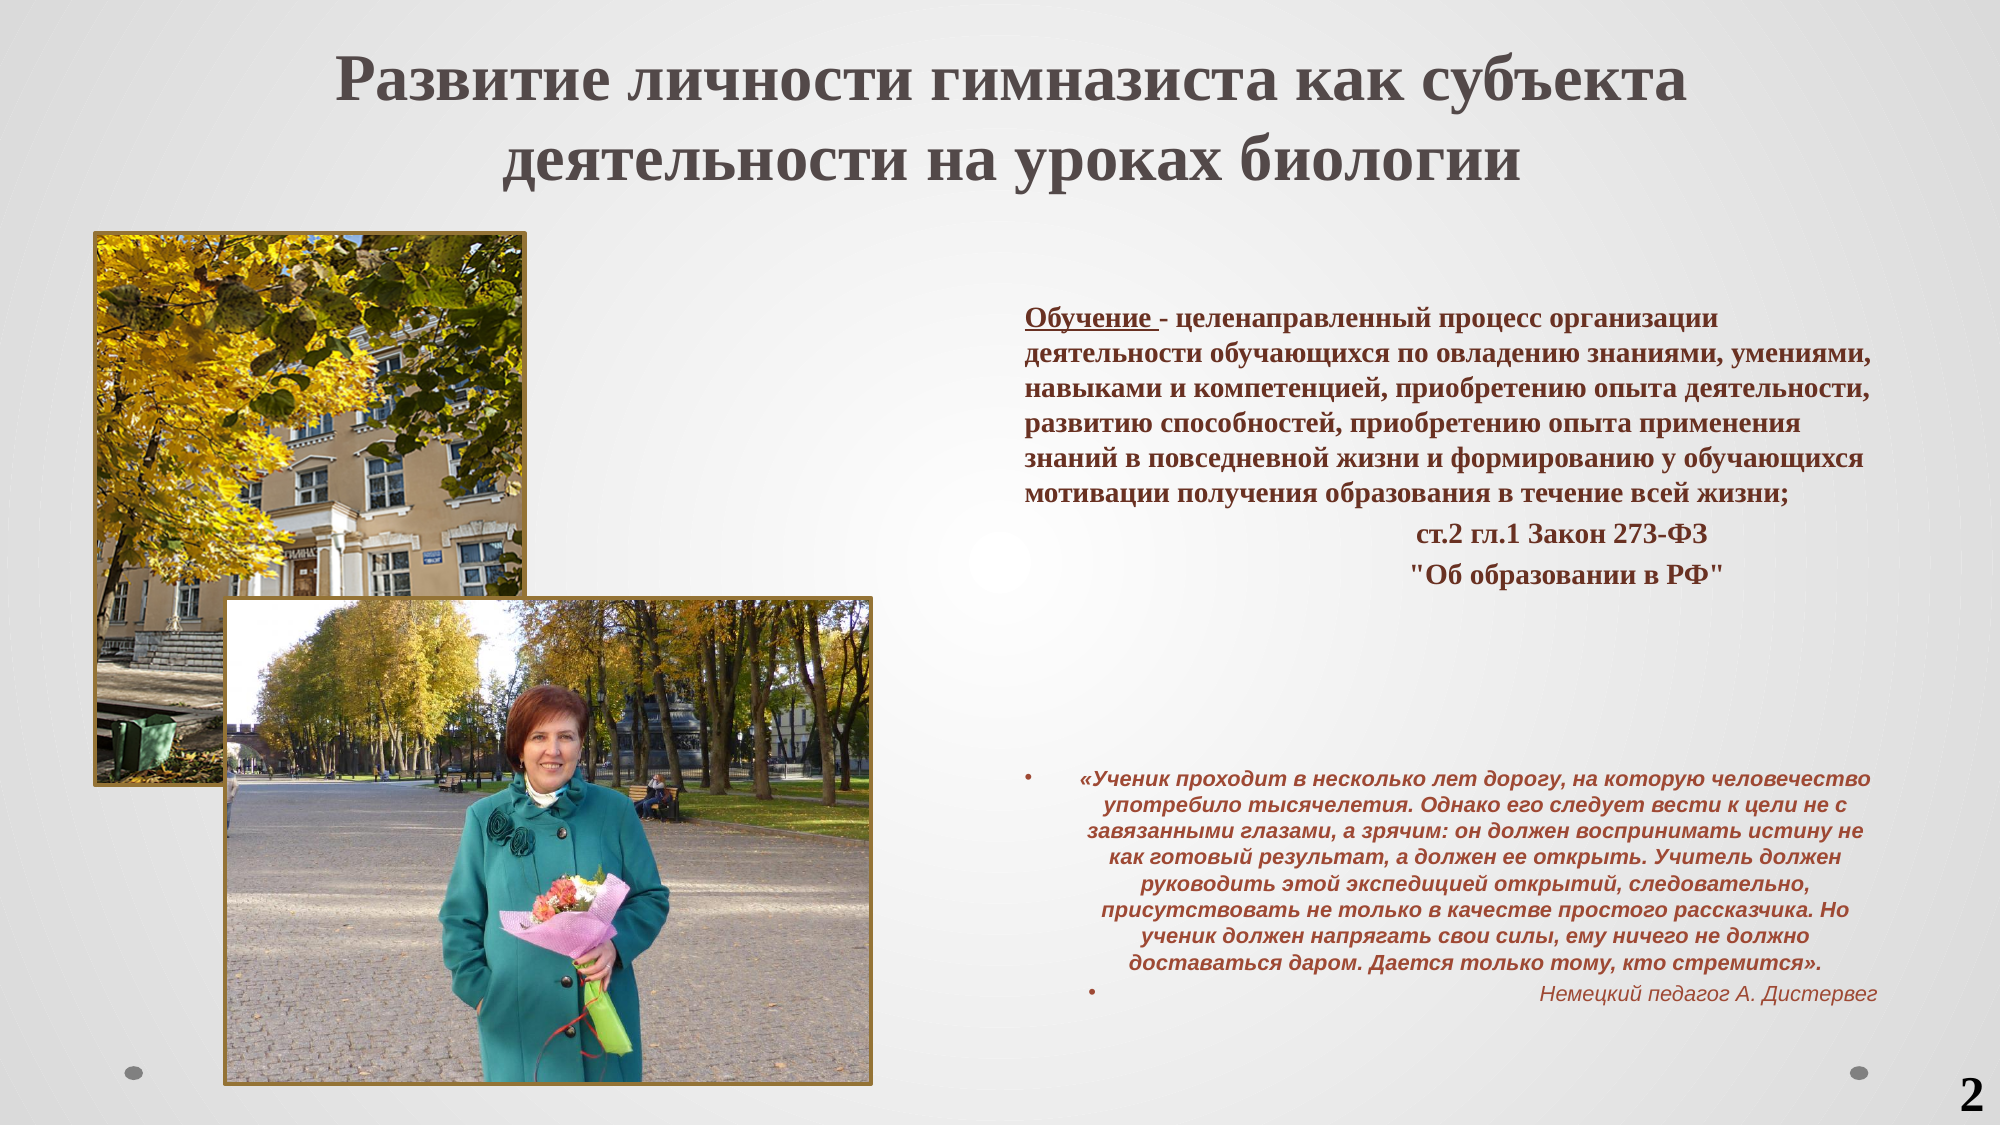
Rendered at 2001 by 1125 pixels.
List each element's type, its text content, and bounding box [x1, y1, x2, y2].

text_box 2 [1944, 1054, 2000, 1125]
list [97, 234, 523, 784]
picture [226, 599, 870, 1082]
list Обучение - целенаправленный процесс организации деятельности обучающихся по овладению знаниями, умениями, навыками и компетенцией, приобретению опыта деятельности, развитию способностей, приобретению опыта применения знаний в повседневной жизни и формированию у обучающихся мотивации получения образования в течение всей жизни; ст.2 гл.1 Закон 273-ФЗ "Об образовании в РФ" «Ученик проходит в несколько лет дорогу, на которую человечество употребило тысячелетия. Однако его следует вести к цели не с завязанными глазами, а зрячим: он должен воспринимать истину не как готовый результат, а должен ее открыть. Учитель должен руководить этой экспедицией открытий, следовательно, присутствовать не только в качестве простого рассказчика. Но ученик должен напрягать свои силы, ему ничего не должно доставаться даром. Дается только тому, кто стремится». Немецкий педагог А. Дистервег [1009, 258, 1894, 1082]
title Развитие личности гимназиста как субъекта деятельности на уроках биологии [112, 0, 1913, 202]
